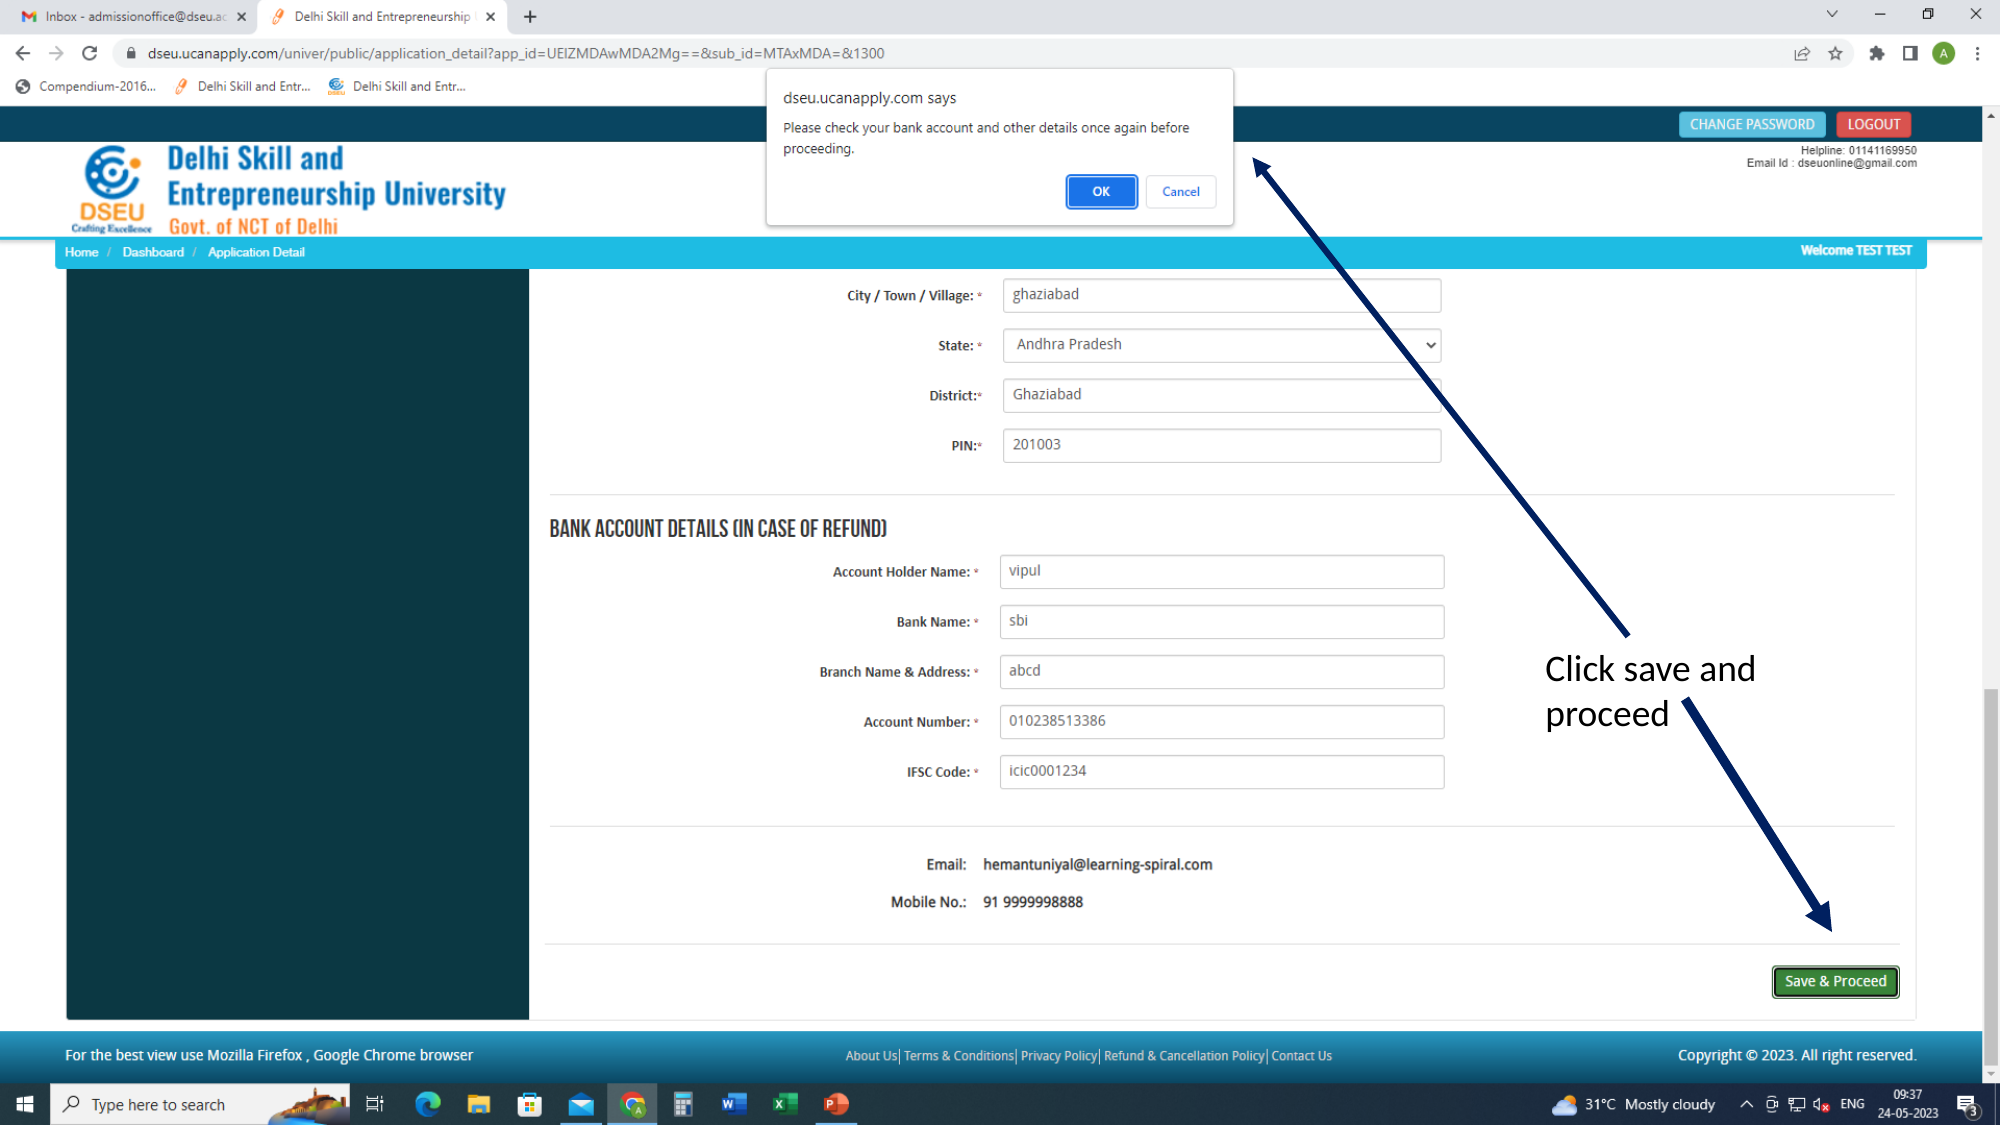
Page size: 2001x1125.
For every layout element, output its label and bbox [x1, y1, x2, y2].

text_box [1252, 157, 1629, 637]
picture [0, 0, 2000, 1125]
text_box [1684, 698, 1833, 932]
